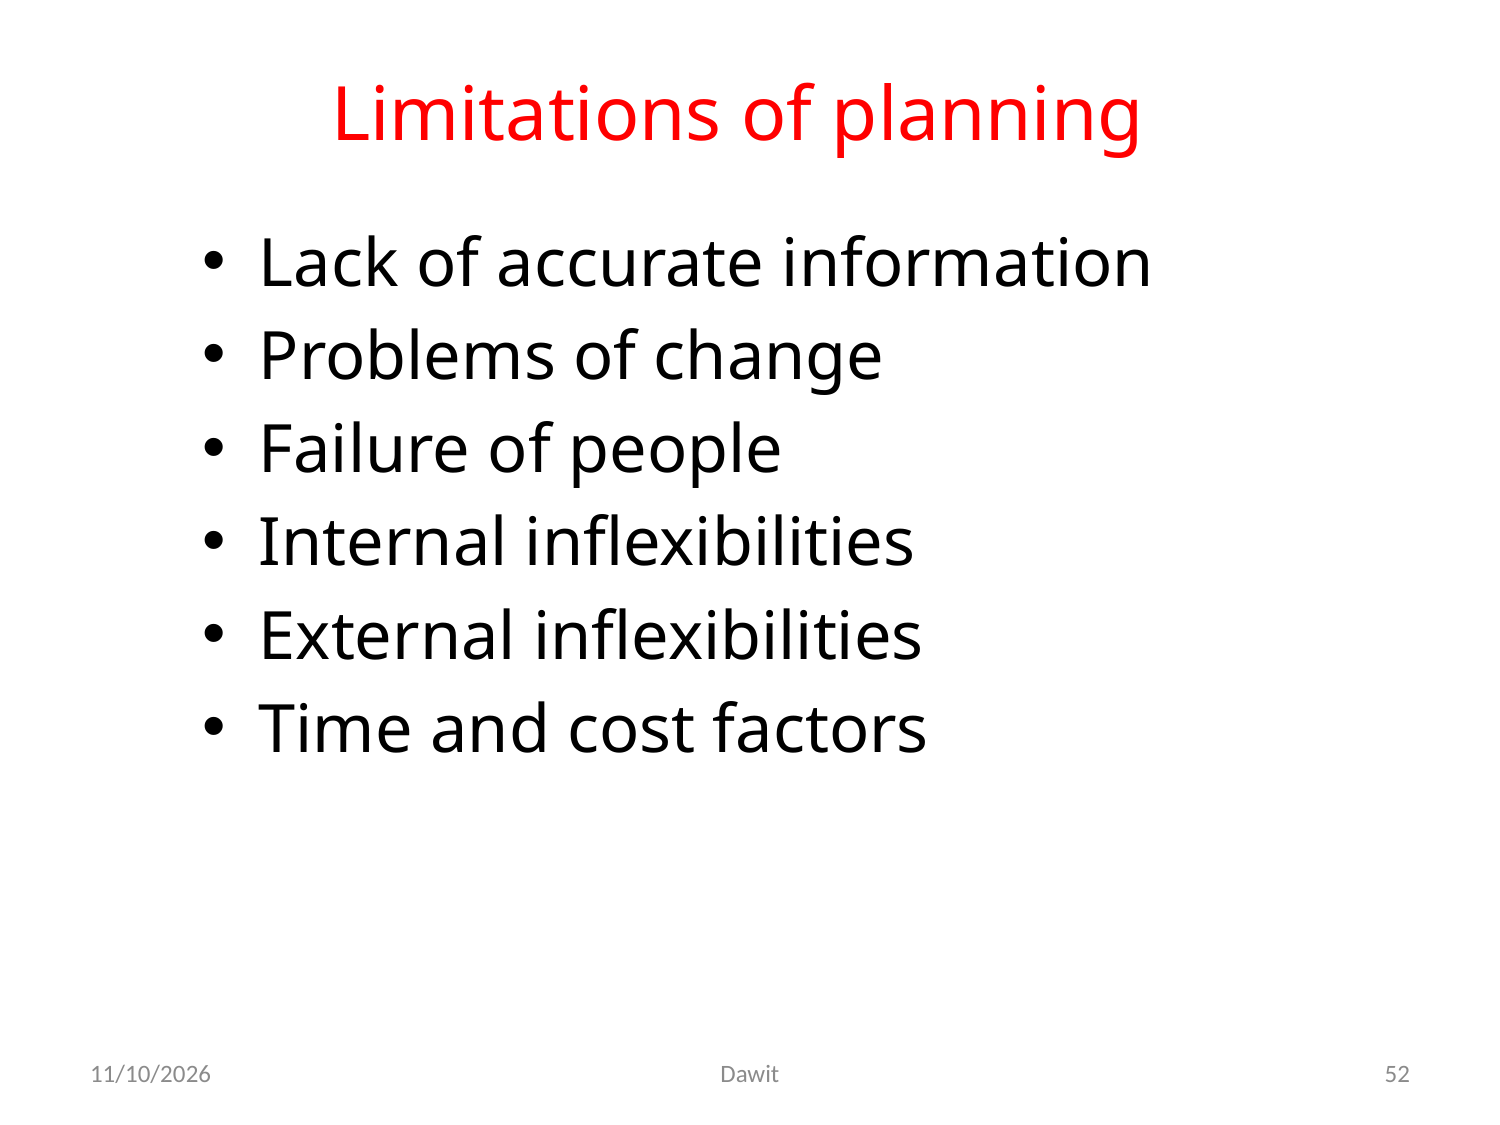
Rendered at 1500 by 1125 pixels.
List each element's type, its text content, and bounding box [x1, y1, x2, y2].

list Lack of accurate information Problems of change Failure of people Internal inflexibilities External inflexibilities Time and cost factors [187, 211, 1338, 1012]
title Limitations of planning [0, 47, 1488, 173]
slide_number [75, 1042, 425, 1103]
footer Dawit [512, 1042, 988, 1103]
slide_number 52 [1074, 1042, 1425, 1103]
